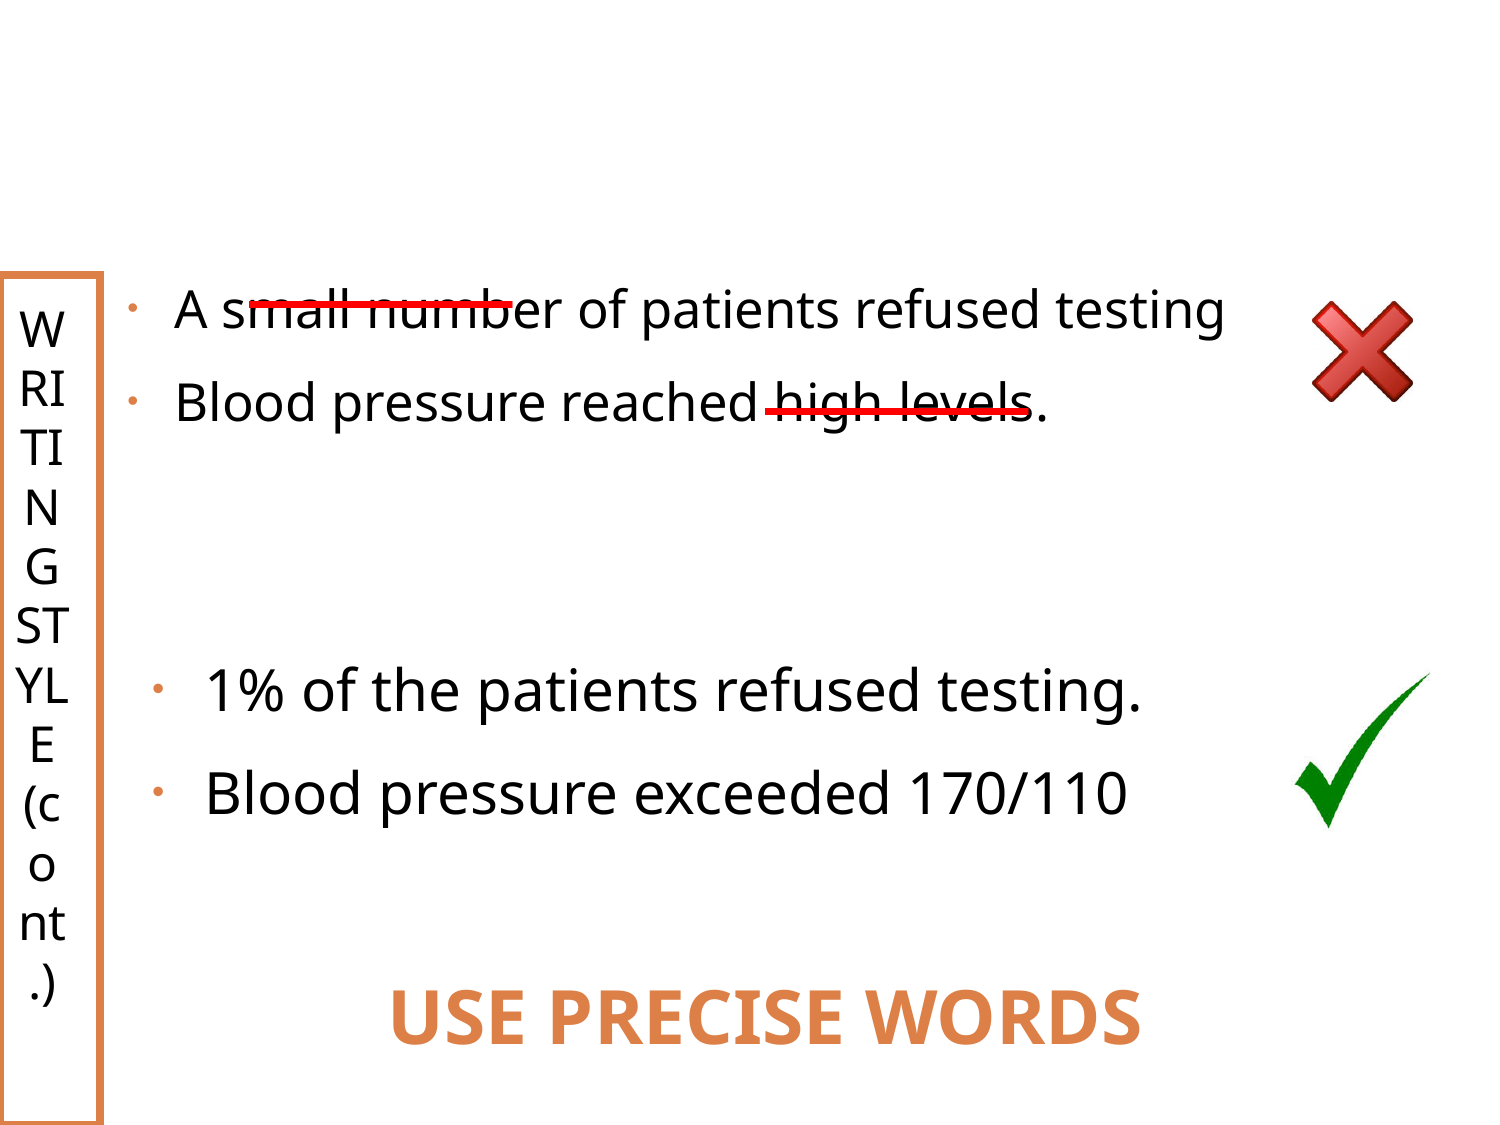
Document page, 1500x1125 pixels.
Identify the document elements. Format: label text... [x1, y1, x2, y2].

picture [1312, 301, 1413, 402]
list A small number of patients refused testing Blood pressure reached high levels. [112, 249, 1250, 500]
picture [249, 301, 514, 308]
picture [765, 408, 1029, 415]
text_box 1% of the patients refused testing. Blood pressure exceeded 170/110 [137, 624, 1250, 875]
picture [1291, 668, 1434, 832]
list WRITING STYLE (cont.) [0, 271, 104, 1125]
text_box USE PRECISE WORDS [372, 962, 1158, 1068]
